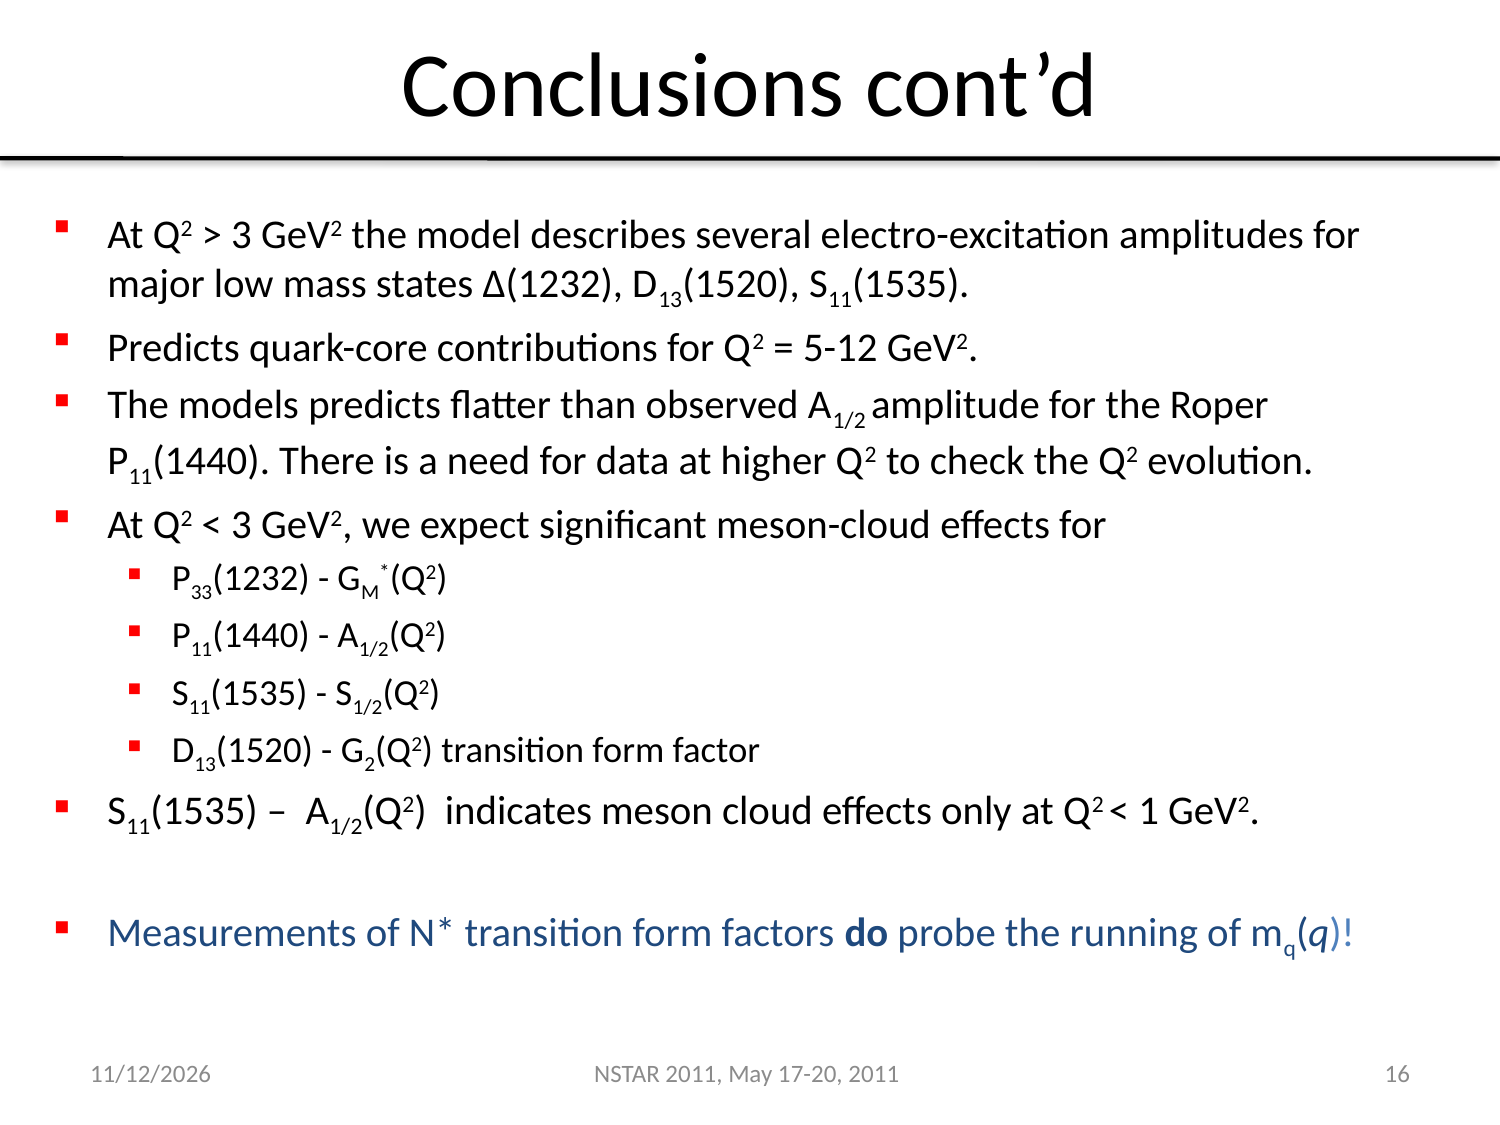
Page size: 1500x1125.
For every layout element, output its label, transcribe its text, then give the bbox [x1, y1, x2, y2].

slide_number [75, 1042, 425, 1103]
slide_number 16 [1074, 1042, 1425, 1103]
title Conclusions cont’d [75, 2, 1425, 154]
footer NSTAR 2011, May 17-20, 2011 [512, 1042, 988, 1103]
list At Q2 > 3 GeV2 the model describes several electro-excitation amplitudes for major low mass states Δ(1232), D13(1520), S11(1535). Predicts quark-core contributions for Q2 = 5-12 GeV2. The models predicts flatter than observed A1/2 amplitude for the Roper P11(1440). There is a need for data at higher Q2 to check the Q2 evolution. At Q2 < 3 GeV2, we expect significant meson-cloud effects for P33(1232) - GM*(Q2) P11(1440) - A1/2(Q2) S11(1535) - S1/2(Q2) D13(1520) - G2(Q2) transition form factor S11(1535) – A1/2(Q2) indicates meson cloud effects only at Q2 < 1 GeV2. Measurements of N* transition form factors do probe the running of mq(q)! [37, 200, 1425, 975]
